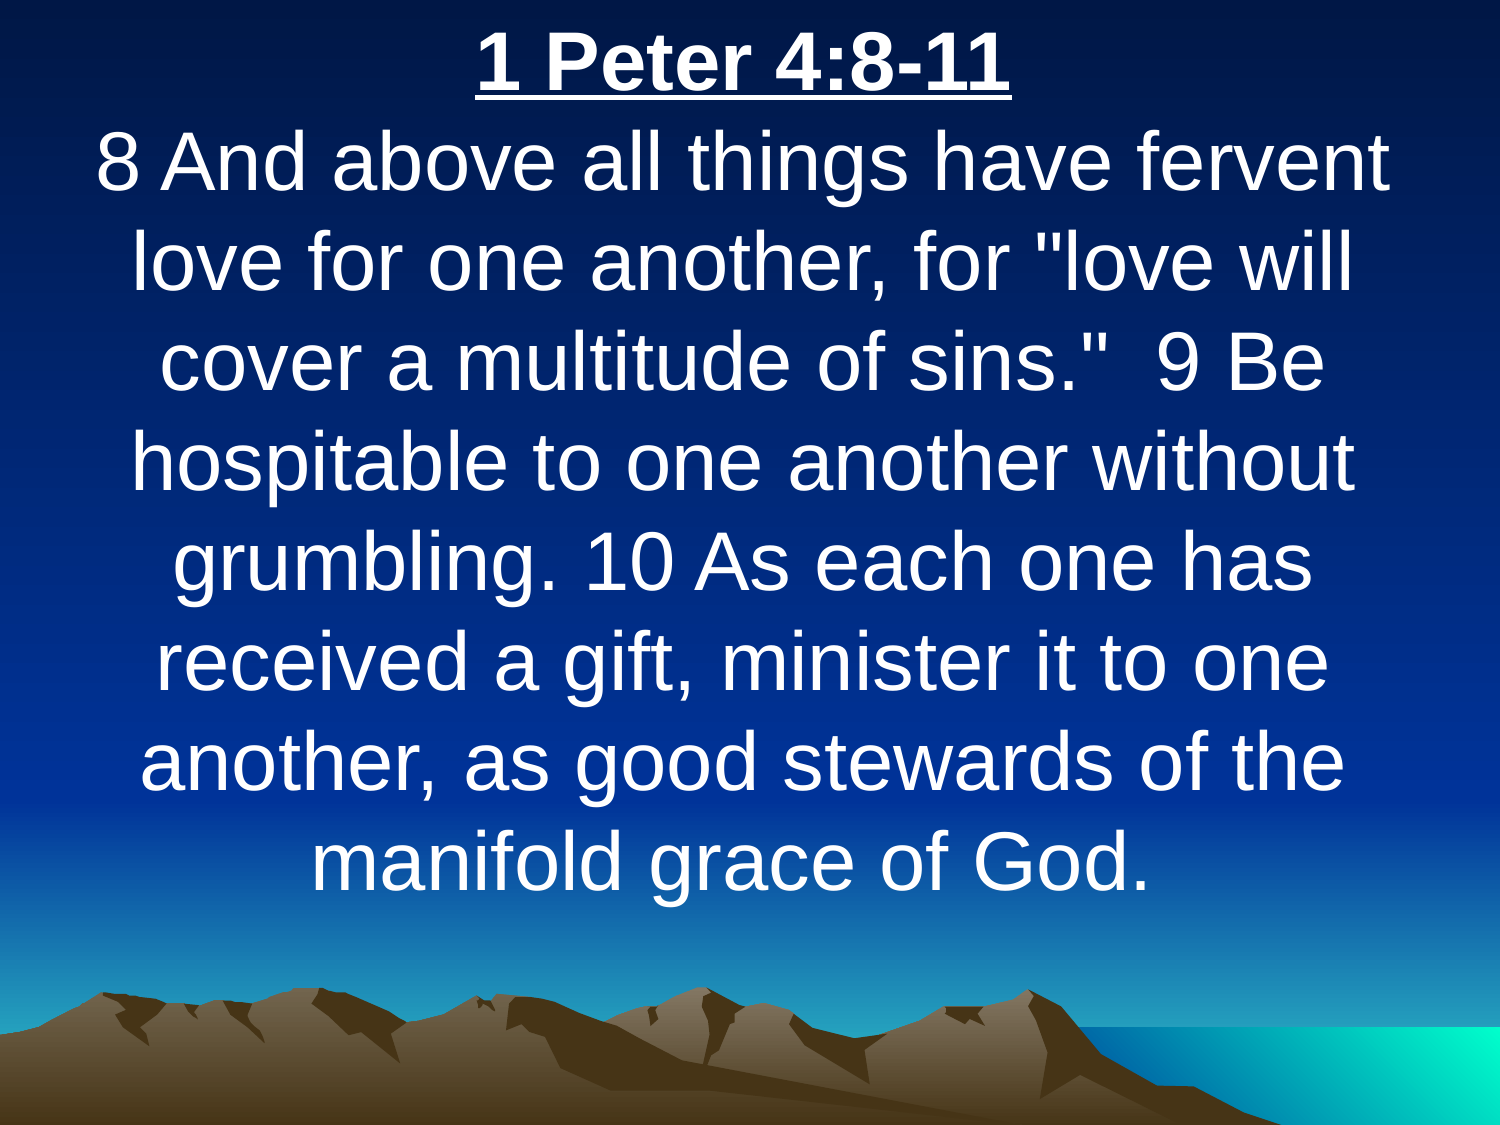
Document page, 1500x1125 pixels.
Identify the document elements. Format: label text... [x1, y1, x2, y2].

text_box 1 Peter 4:8-11 8 And above all things have fervent love for one another, for "love will cover a multitude of sins." 9 Be hospitable to one another without grumbling. 10 As each one has received a gift, minister it to one another, as good stewards of the manifold grace of God. [12, 0, 1475, 1015]
